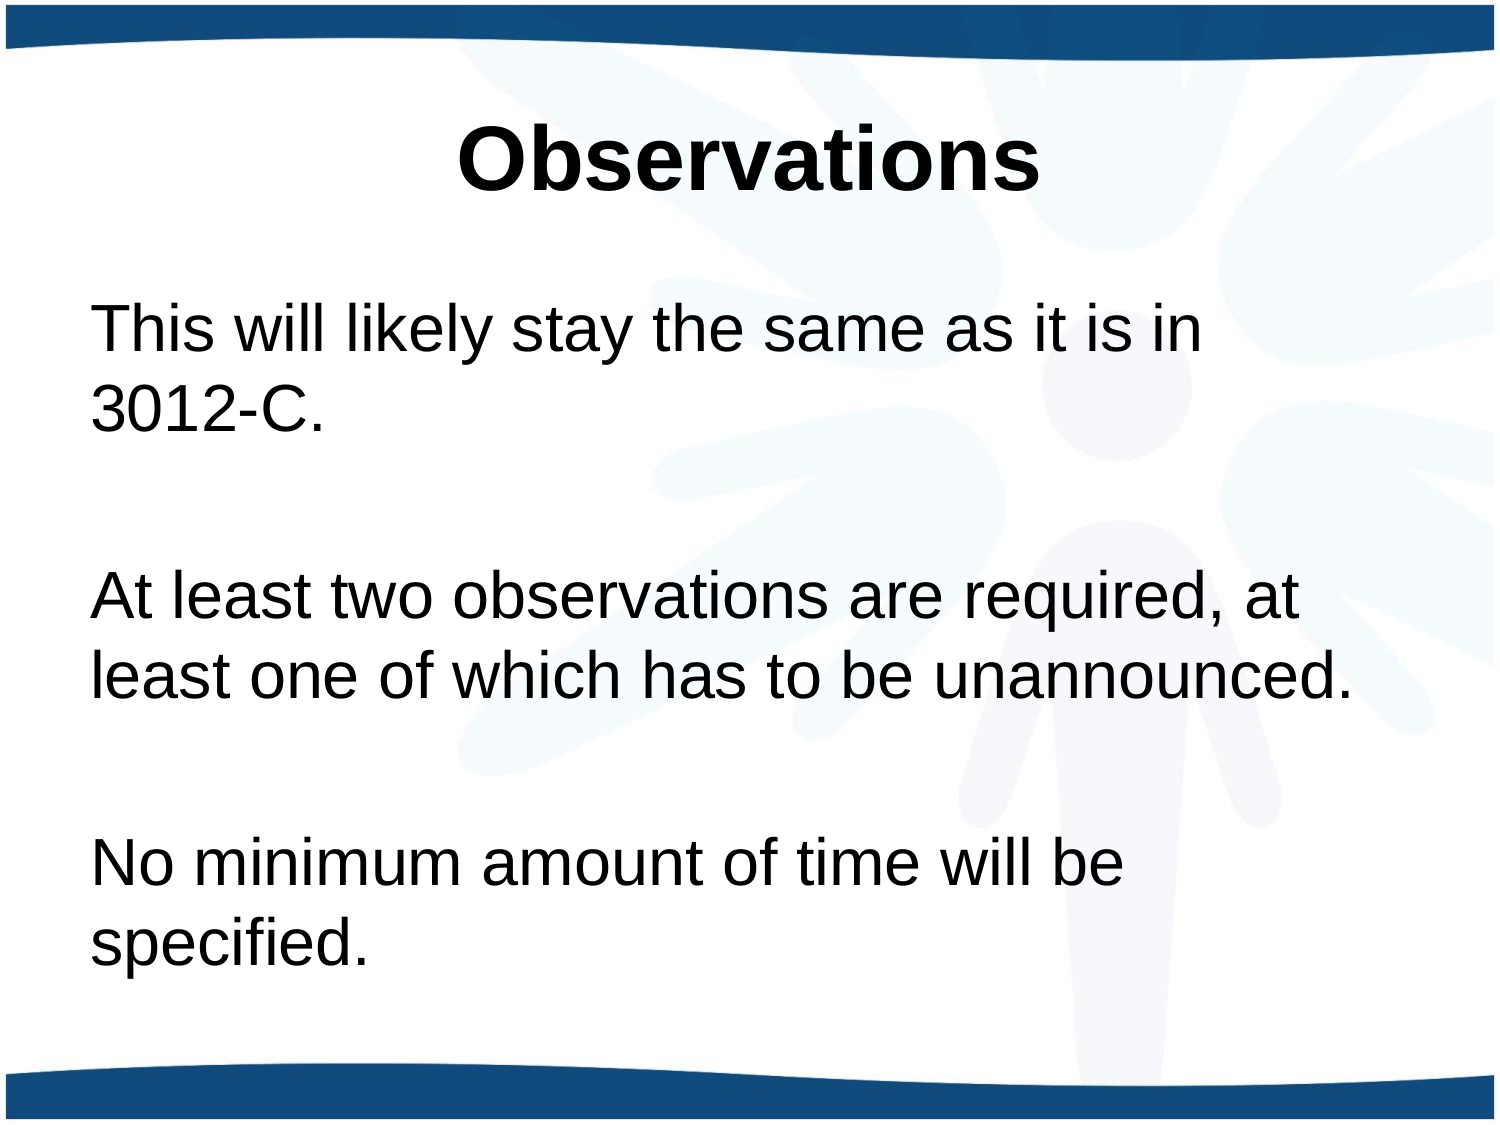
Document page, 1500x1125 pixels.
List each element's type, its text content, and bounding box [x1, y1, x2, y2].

list This will likely stay the same as it is in 3012-C. At least two observations are required, at least one of which has to be unannounced. No minimum amount of time will be specified. [75, 277, 1425, 1020]
picture [0, 0, 1500, 1125]
title Observations [75, 59, 1425, 248]
